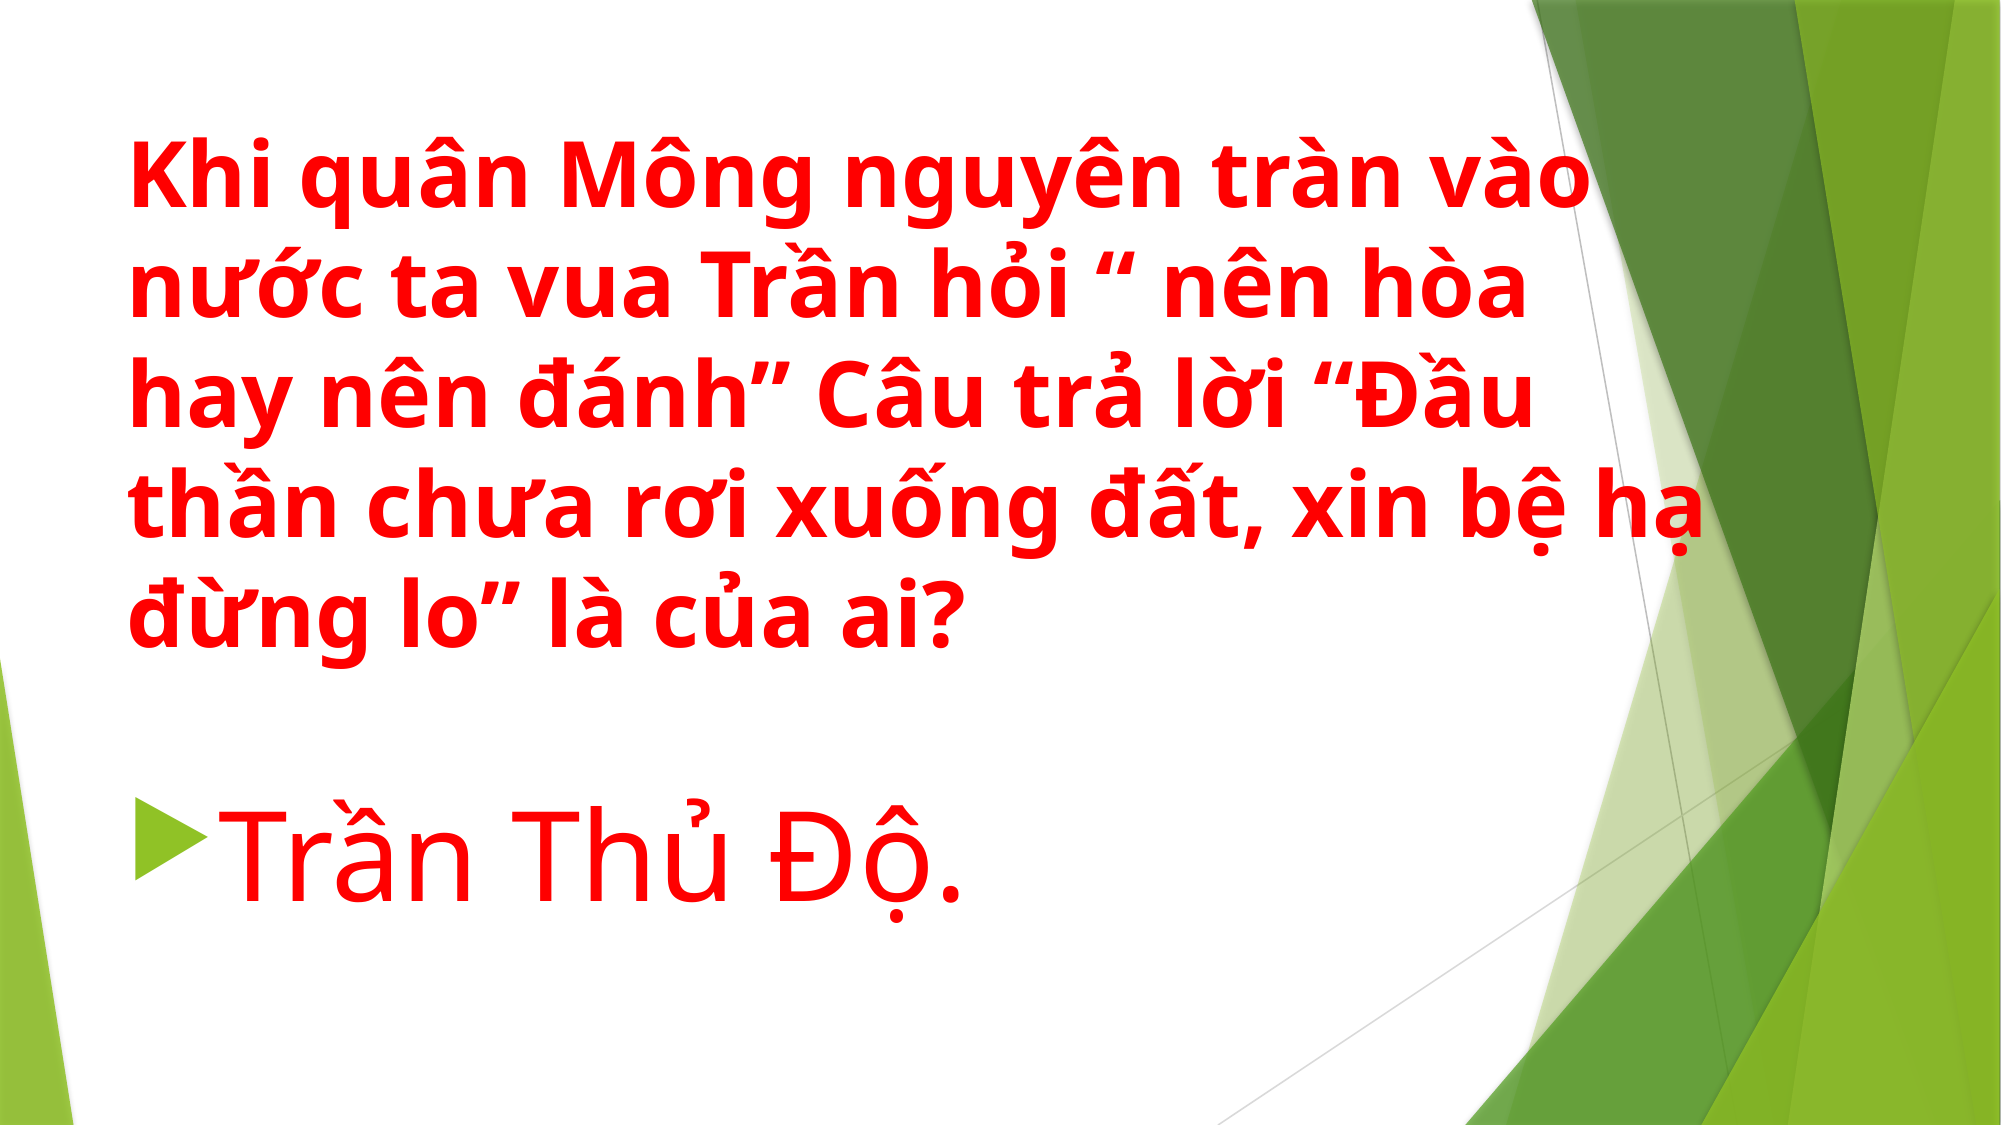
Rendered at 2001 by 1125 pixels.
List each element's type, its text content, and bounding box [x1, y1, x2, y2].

title Khi quân Mông nguyên tràn vào nước ta vua Trần hỏi “ nên hòa hay nên đánh” Câu trả lời “Đầu thần chưa rơi xuống đất, xin bệ hạ đừng lo” là của ai? [111, 108, 1729, 516]
list Trần Thủ Độ. [111, 769, 1522, 992]
